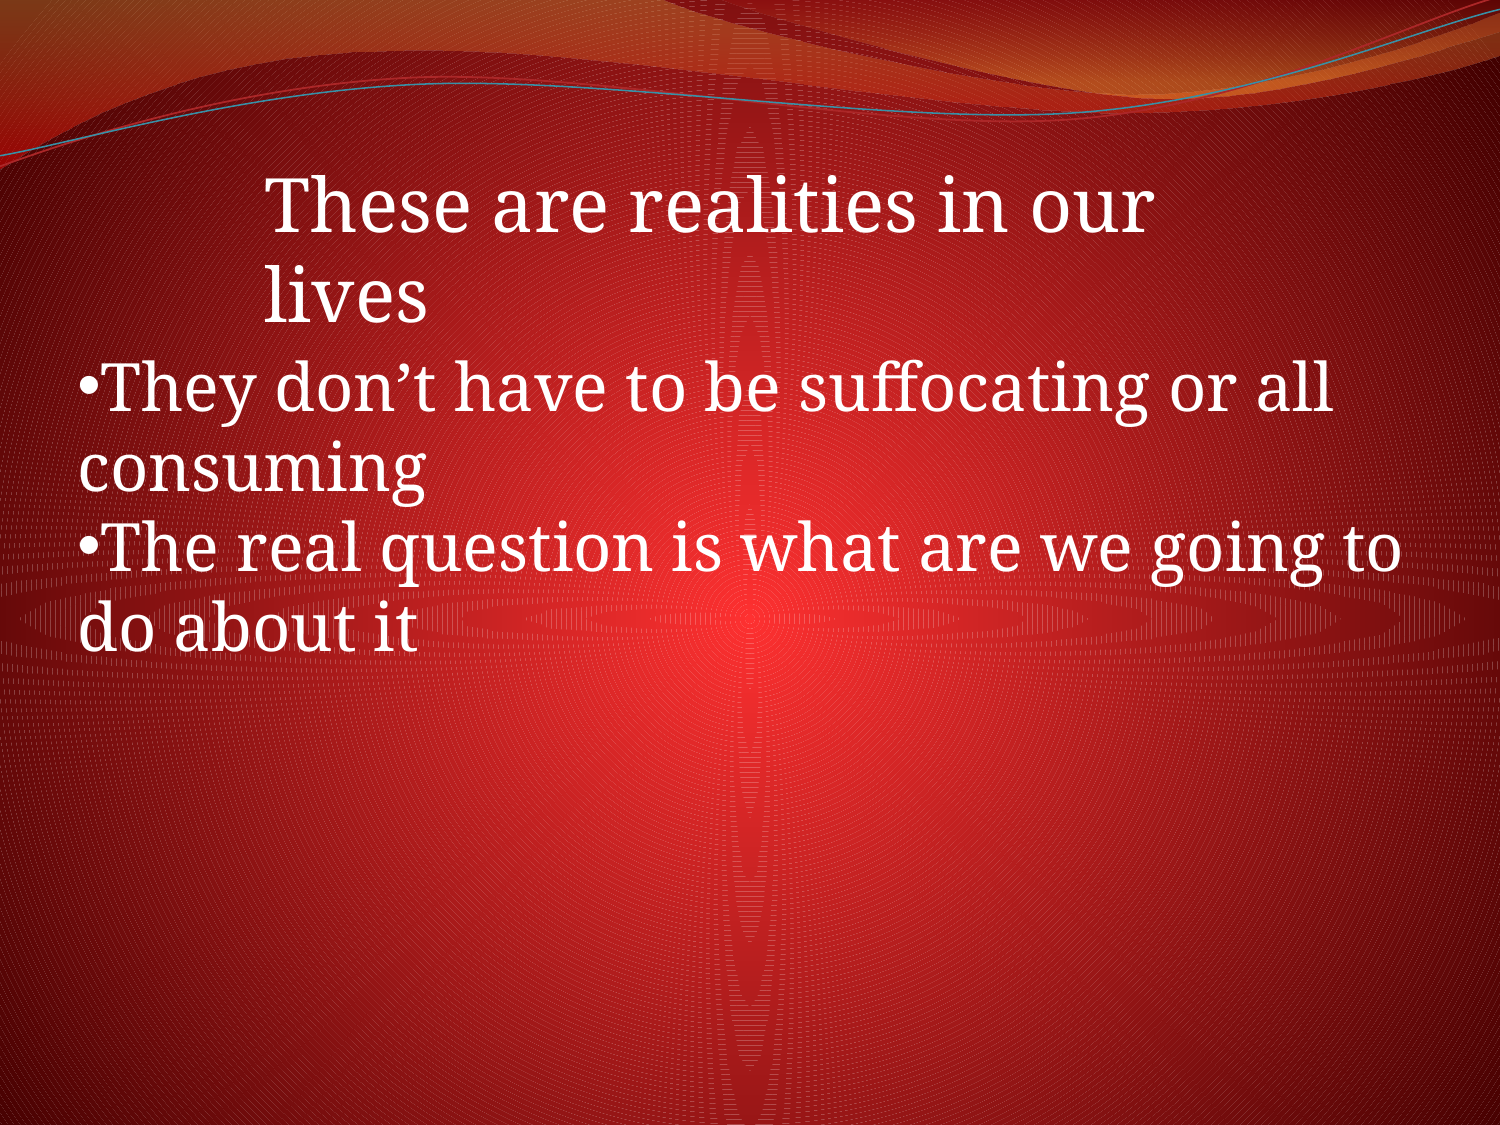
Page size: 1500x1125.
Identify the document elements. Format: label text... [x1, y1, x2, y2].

text_box These are realities in our lives [249, 149, 1275, 337]
text_box They don’t have to be suffocating or all consuming The real question is what are we going to do about it [62, 337, 1438, 672]
